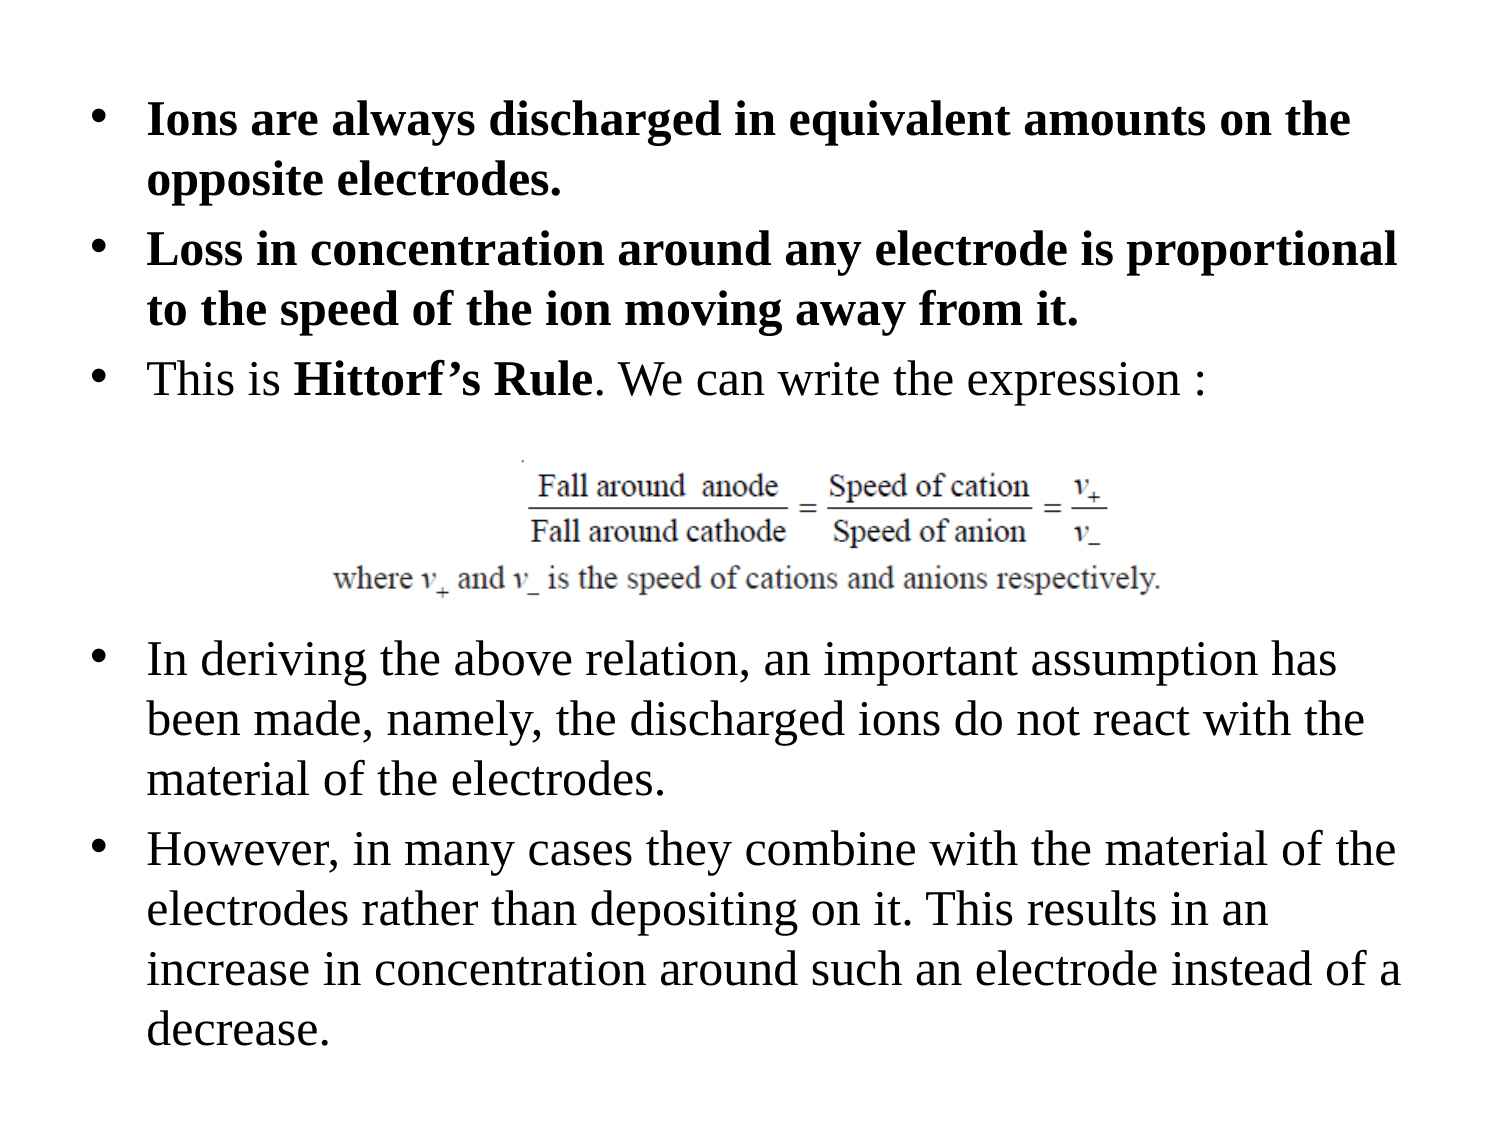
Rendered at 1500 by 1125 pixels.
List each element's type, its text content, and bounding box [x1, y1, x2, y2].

list Ions are always discharged in equivalent amounts on the opposite electrodes. Loss in concentration around any electrode is proportional to the speed of the ion moving away from it. This is Hittorf’s Rule. We can write the expression : In deriving the above relation, an important assumption has been made, namely, the discharged ions do not react with the material of the electrodes. However, in many cases they combine with the material of the electrodes rather than depositing on it. This results in an increase in concentration around such an electrode instead of a decrease. [75, 78, 1425, 821]
picture [325, 455, 1175, 604]
